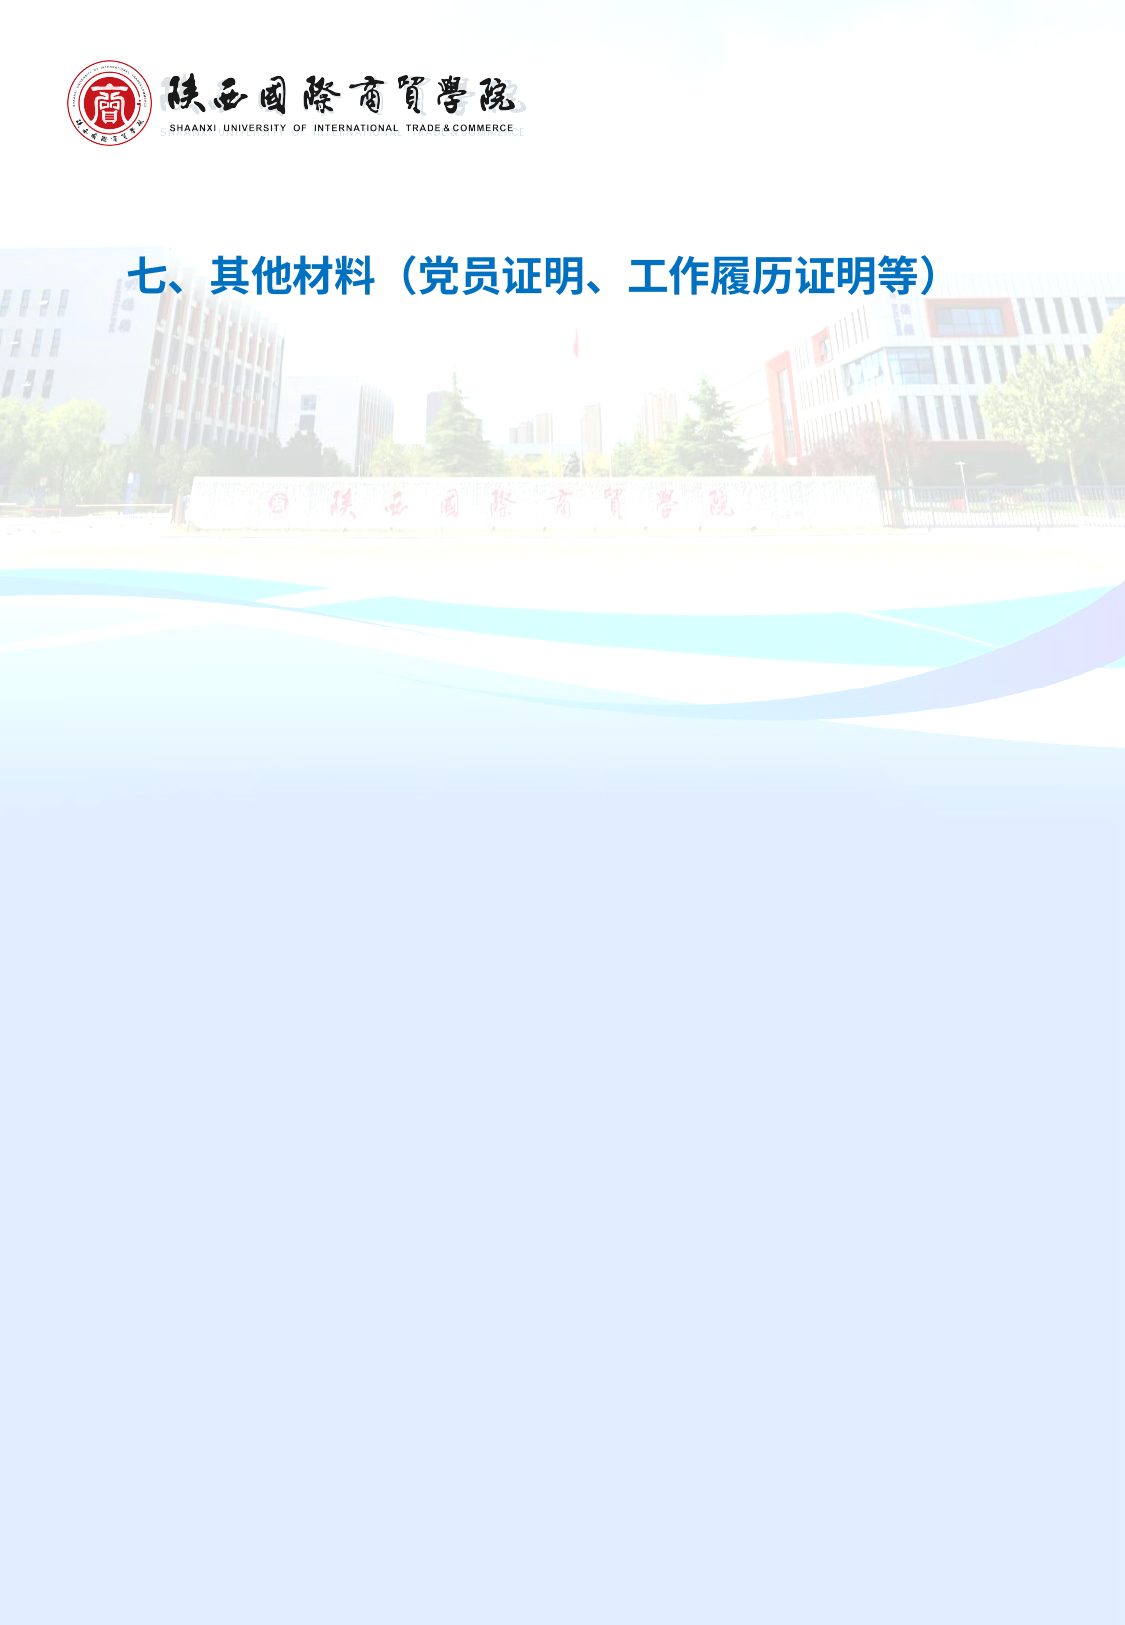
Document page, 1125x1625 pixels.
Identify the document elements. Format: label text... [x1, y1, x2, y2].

picture [67, 60, 515, 146]
title 七、其他材料（党员证明、工作履历证明等） [111, 213, 1048, 336]
